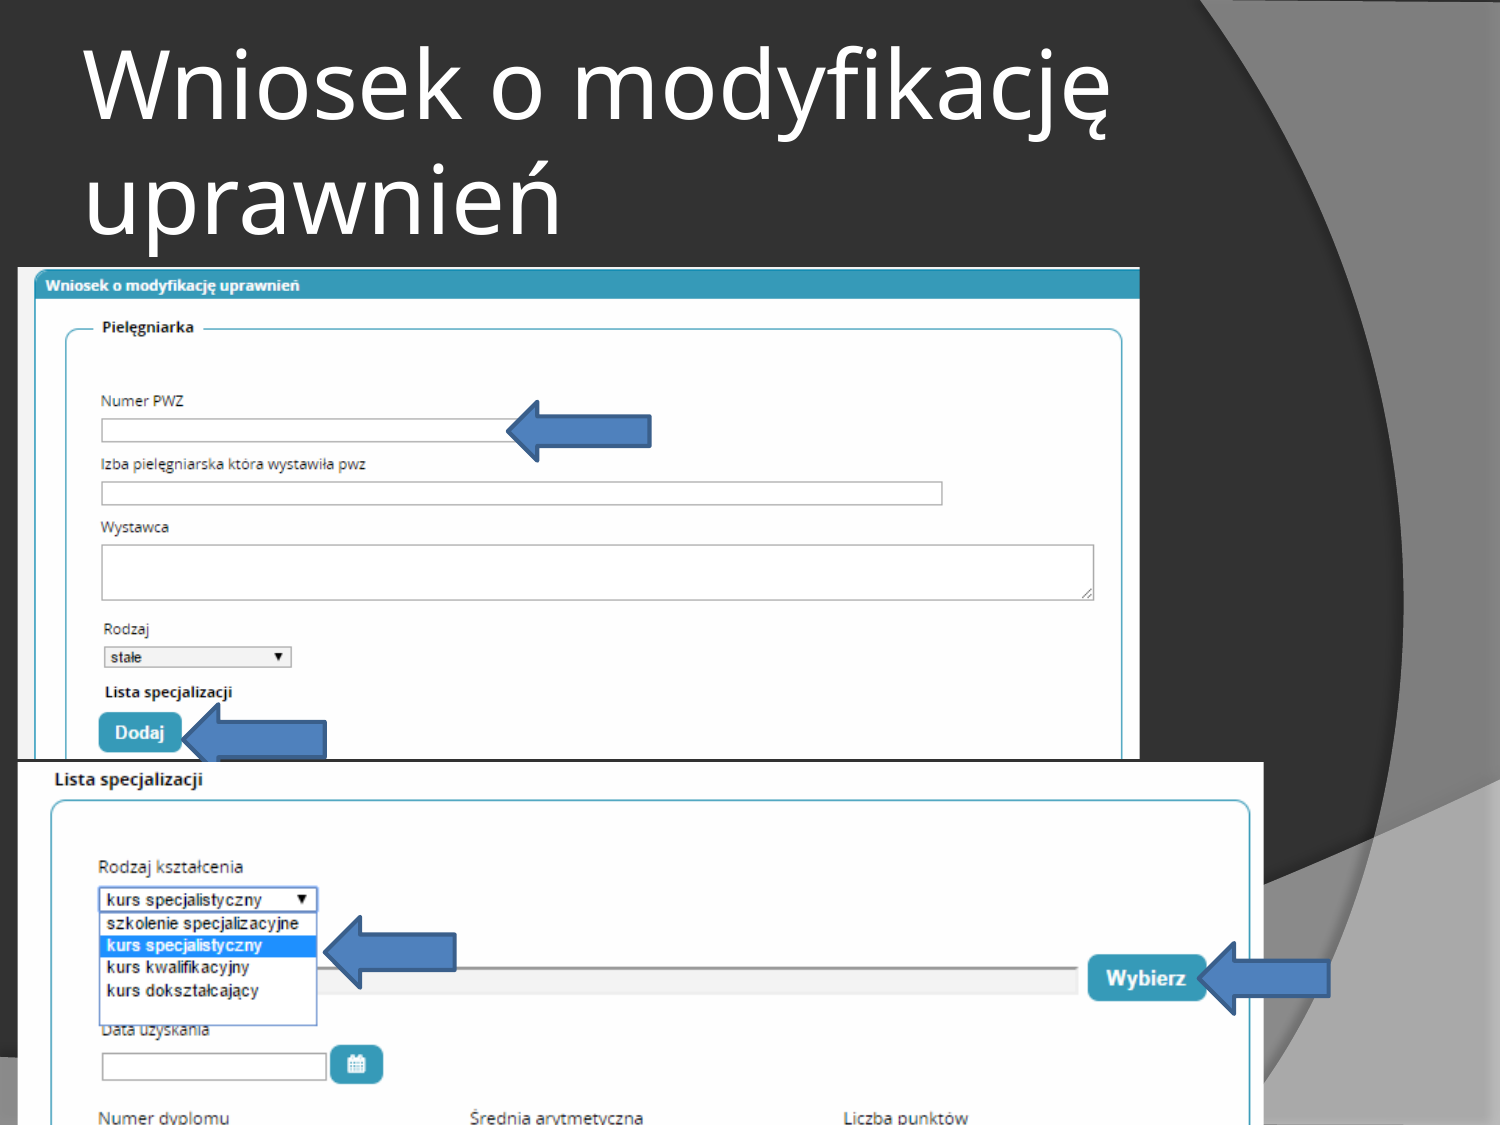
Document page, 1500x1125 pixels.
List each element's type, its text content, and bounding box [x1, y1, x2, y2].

text_box [1269, 958, 1331, 999]
picture [17, 266, 1140, 760]
picture [17, 762, 1264, 1125]
text_box Wniosek o modyfikację uprawnień [74, 45, 1300, 233]
